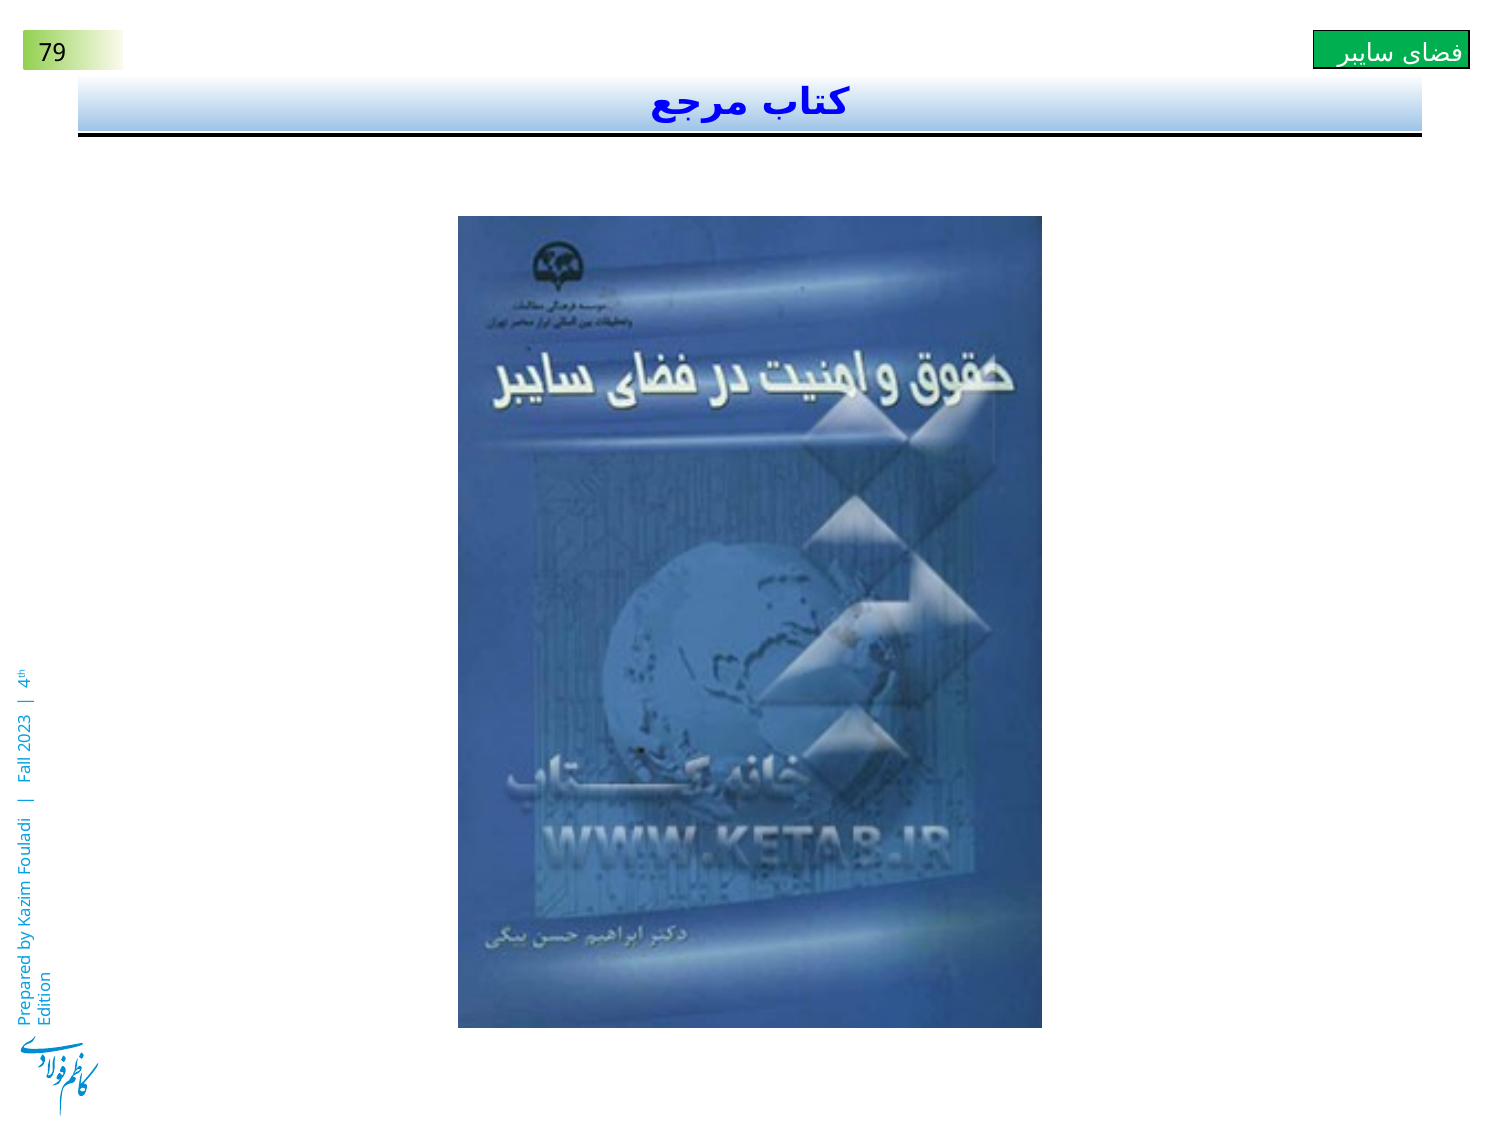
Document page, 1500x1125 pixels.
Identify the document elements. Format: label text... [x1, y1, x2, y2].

title کتاب مرجع [78, 75, 1422, 131]
picture [457, 216, 1042, 1028]
